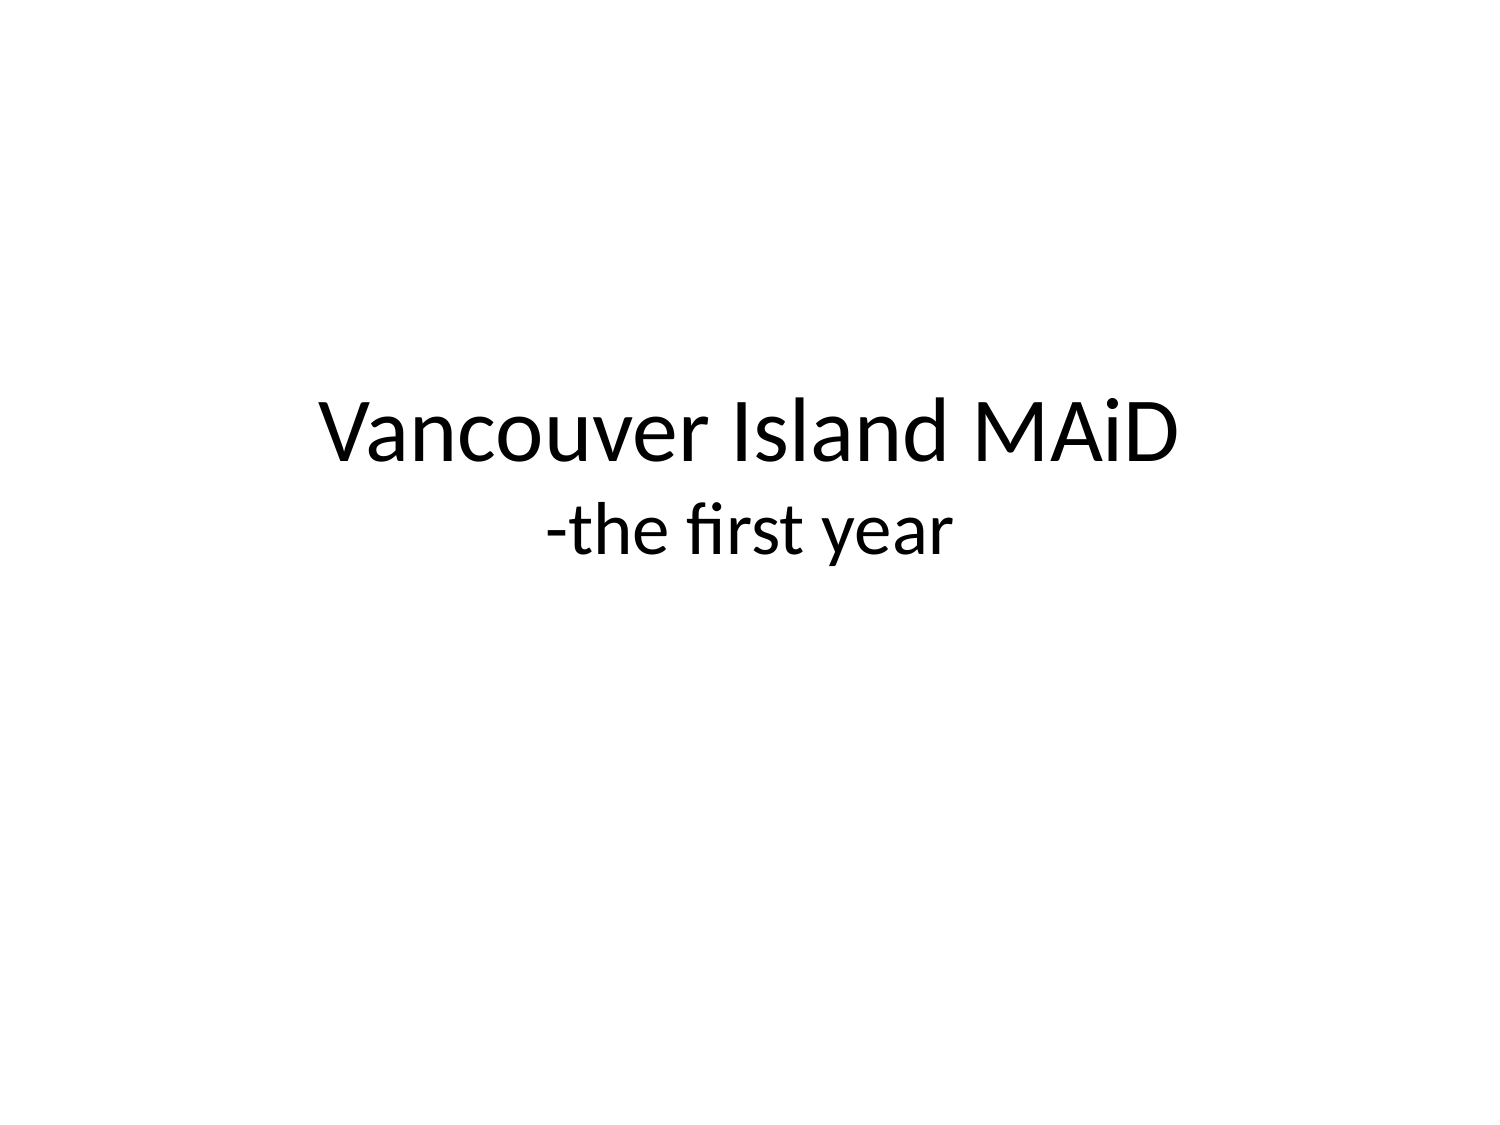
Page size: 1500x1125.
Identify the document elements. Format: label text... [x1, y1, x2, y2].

title Vancouver Island MAiD -the first year [111, 348, 1388, 592]
